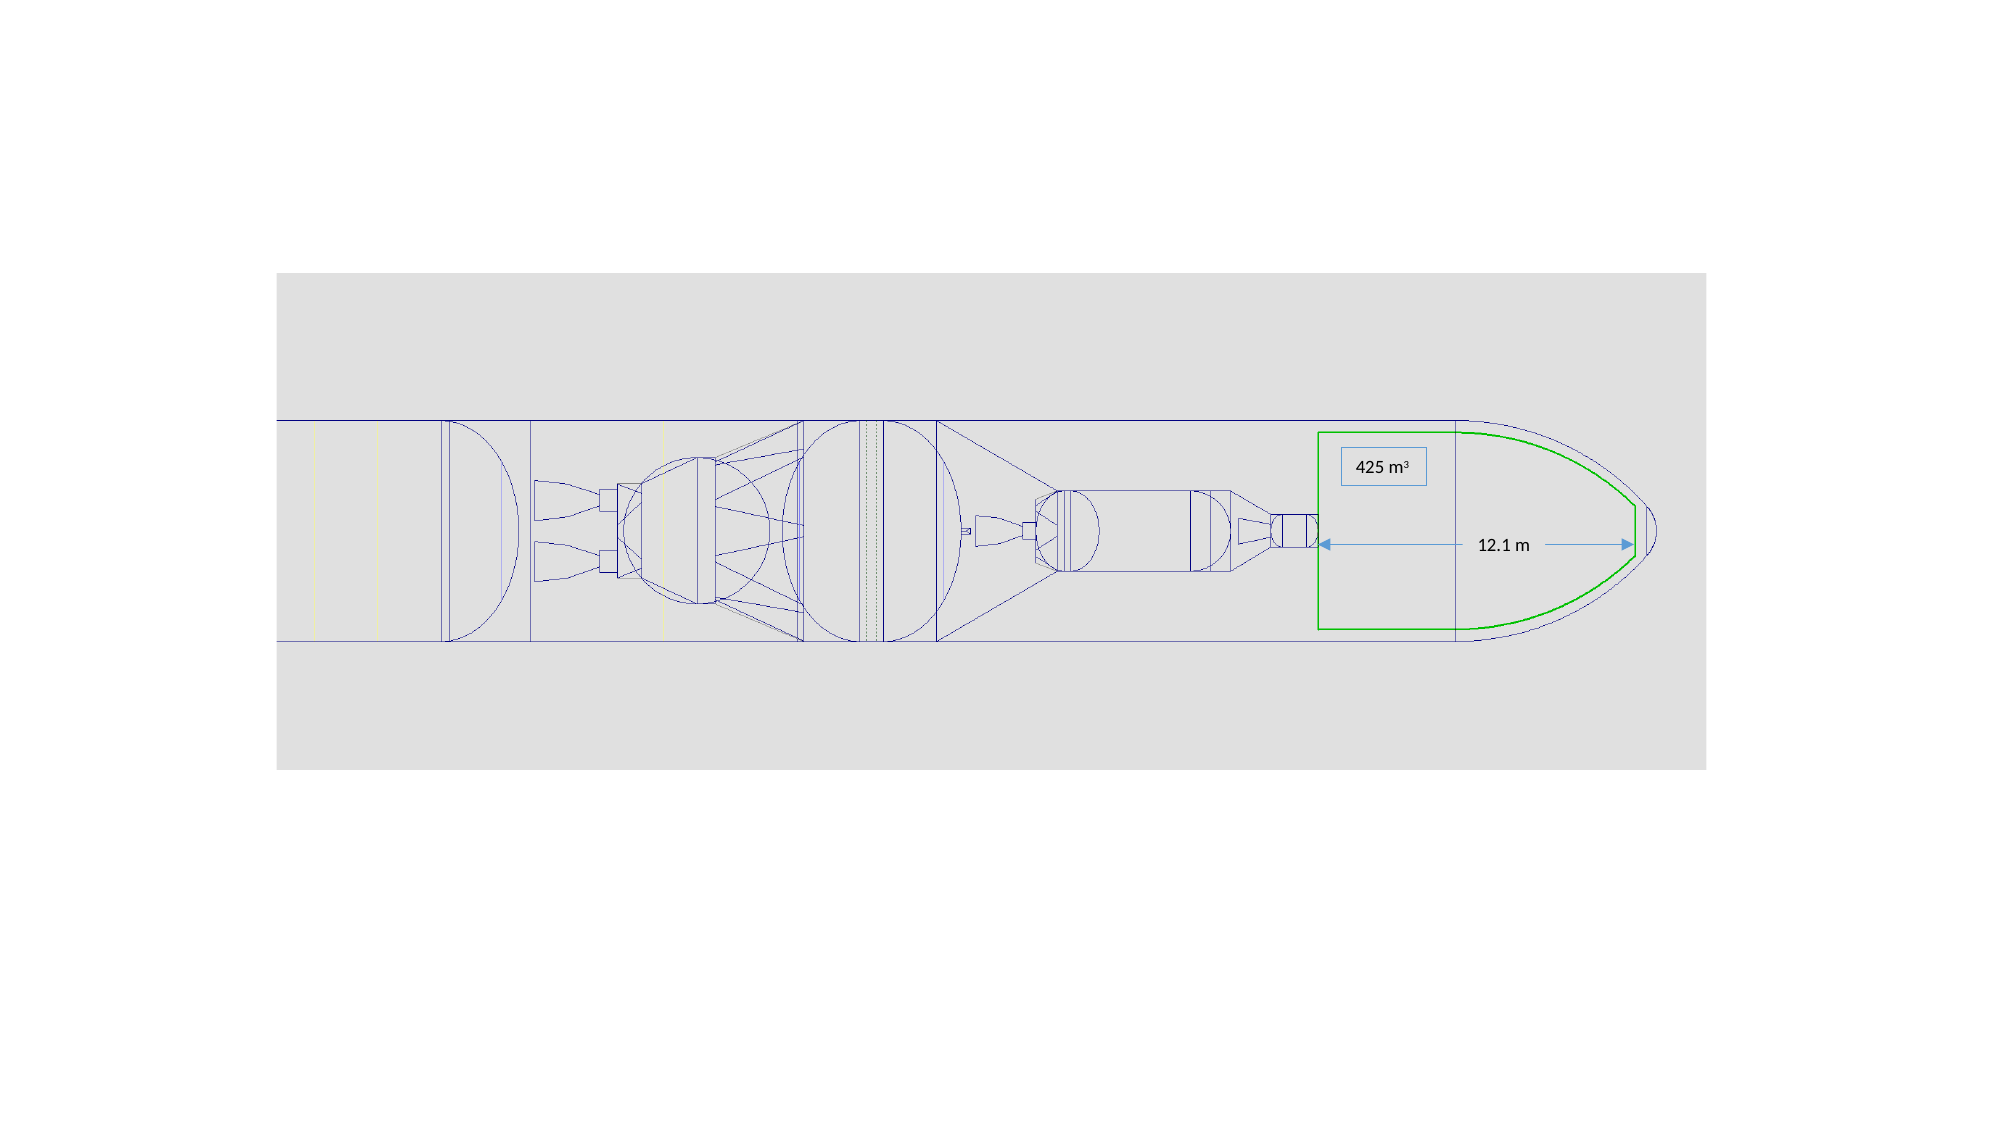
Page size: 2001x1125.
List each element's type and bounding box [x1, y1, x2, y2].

text_box [276, 273, 1707, 770]
